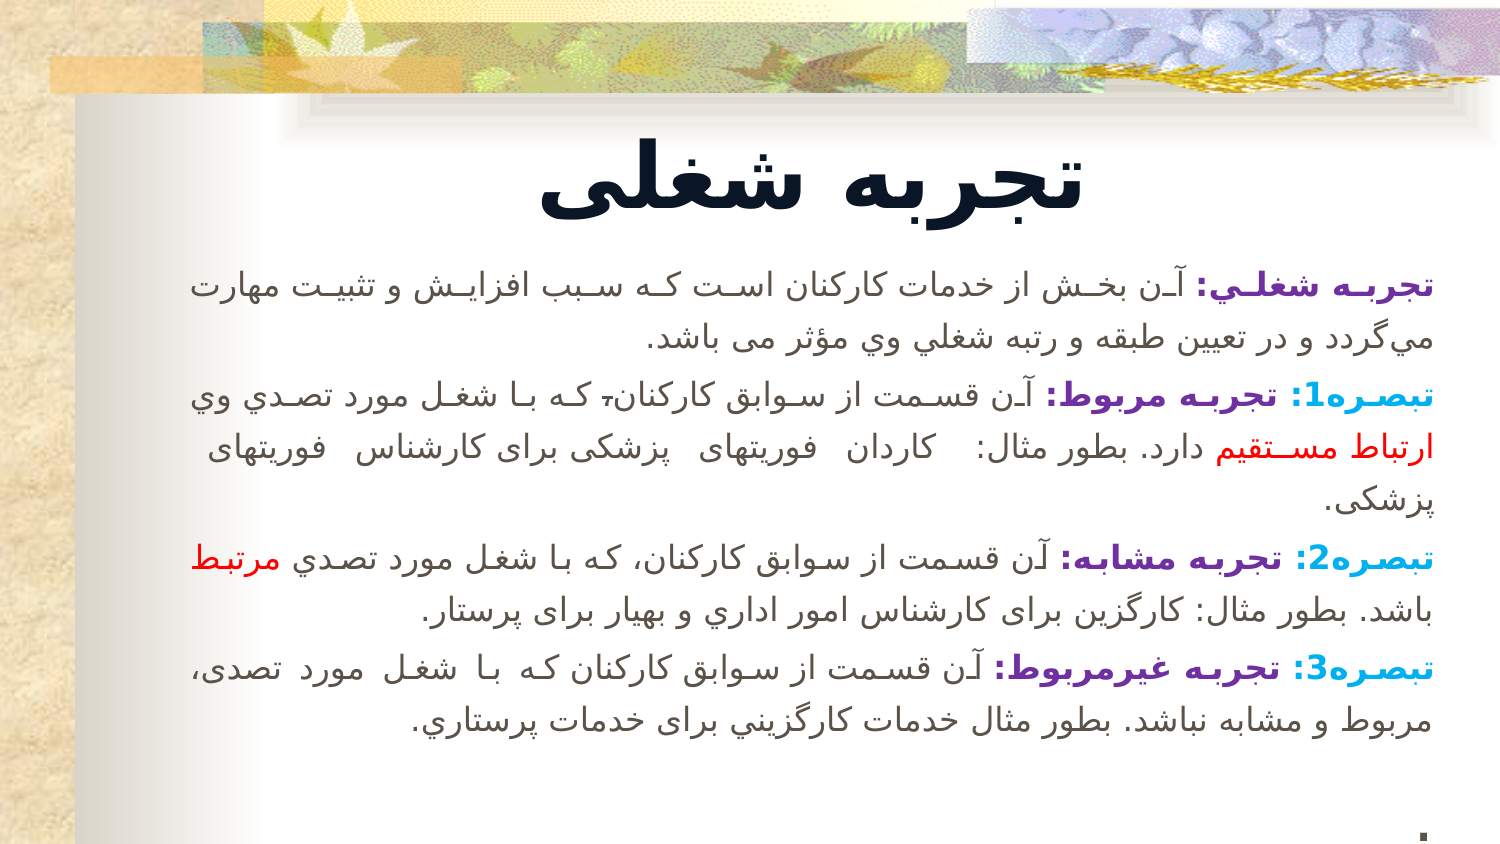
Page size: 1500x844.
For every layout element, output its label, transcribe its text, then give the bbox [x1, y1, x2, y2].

title تجربه شغلی [174, 103, 1450, 235]
picture [0, 0, 1500, 844]
list تجربه شغلي: آن بخش از خدمات کارکنان است که سبب افزايش و تثبیت مهارت مي‌گردد و در تعيين طبقه و رتبه شغلي وي مؤثر می باشد. تبصره1: تجربه مربوط: آن قسمت از سوابق کارکنان، که با شغل مورد تصدي وي ارتباط مستقیم دارد. بطور مثال: کاردان فوریتهای پزشکی برای کارشناس فوریتهای پزشکی. تبصره2: تجربه مشابه: آن قسمت از سوابق کارکنان، که با شغل مورد تصدي مرتبط باشد. بطور مثال: کارگزين برای کارشناس امور اداري و بهيار برای پرستار. تبصره3: تجربه غيرمربوط: آن قسمت از سوابق کارکنان که با شغل مورد تصدی، مربوط و مشابه نباشد. بطور مثال خدمات کارگزيني برای خدمات پرستاري. . [174, 243, 1450, 765]
